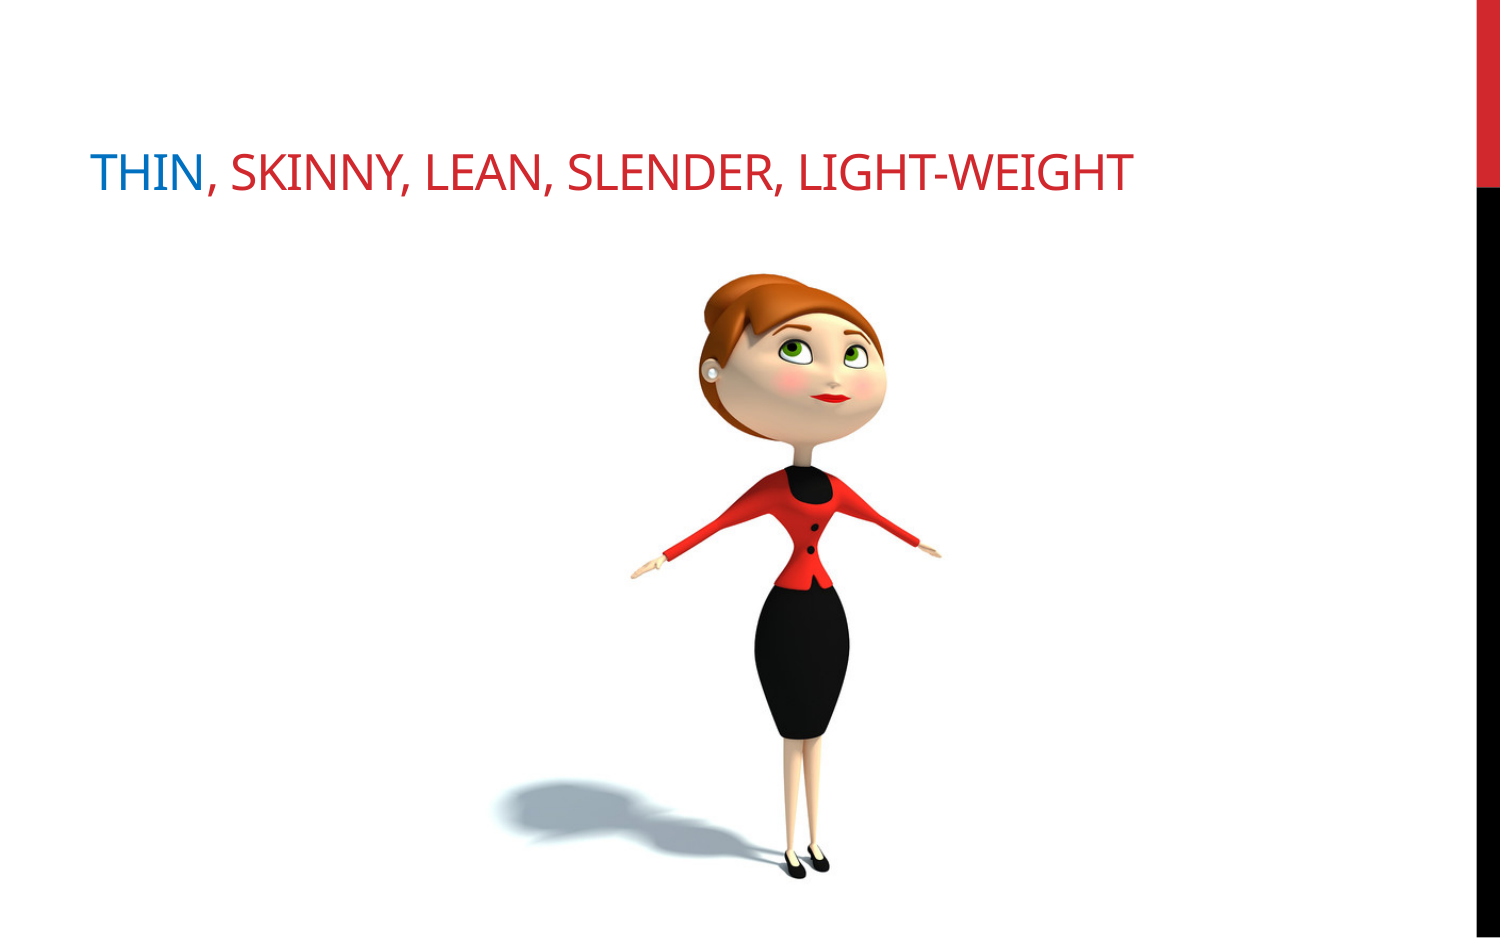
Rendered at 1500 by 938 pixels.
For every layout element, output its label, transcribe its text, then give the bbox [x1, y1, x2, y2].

picture [471, 254, 1110, 893]
title Thin, skinny, lean, slender, light-weight [75, 20, 1459, 209]
